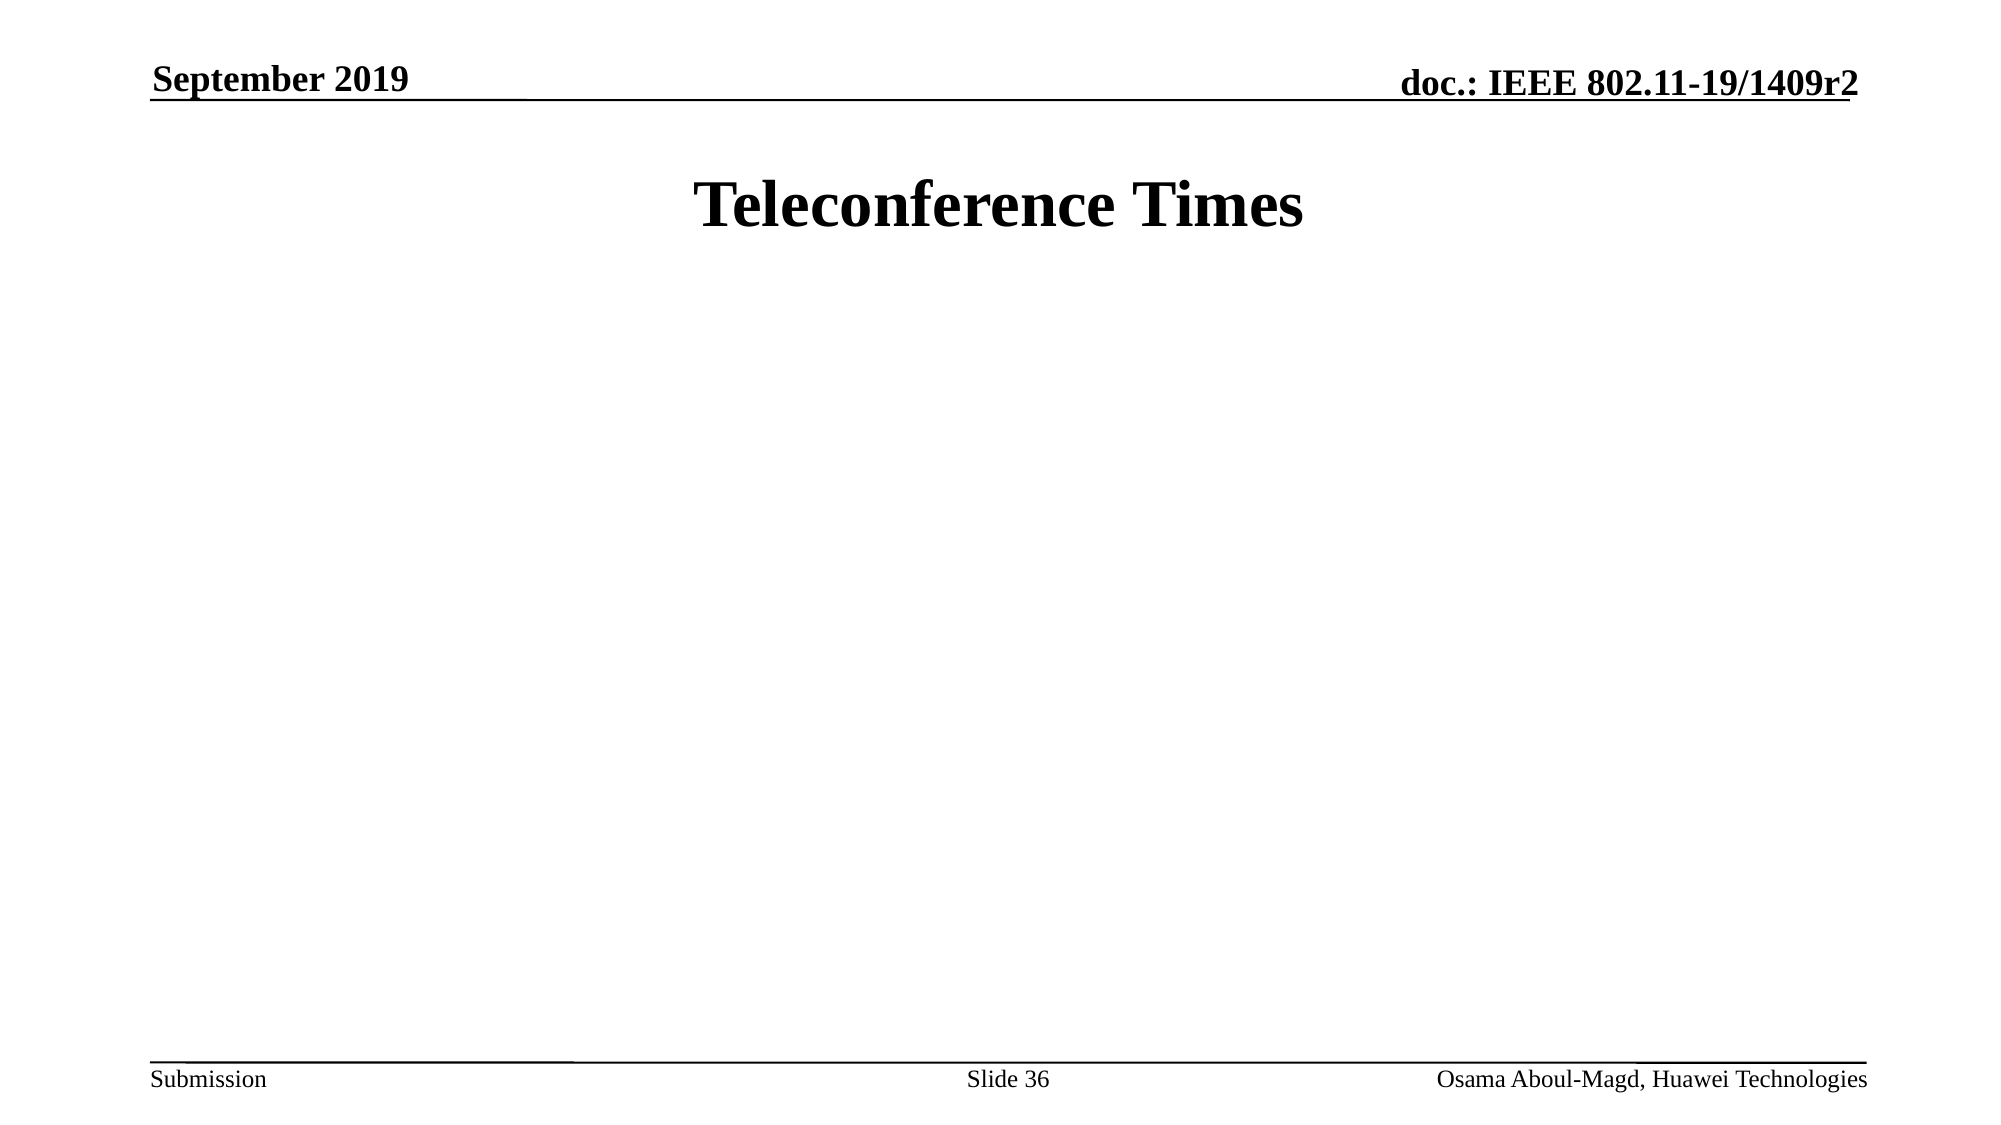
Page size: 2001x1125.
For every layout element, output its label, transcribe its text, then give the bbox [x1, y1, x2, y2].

title Teleconference Times [149, 112, 1850, 288]
footer Osama Aboul-Magd, Huawei Technologies [1171, 1061, 1869, 1093]
slide_number Slide 36 [950, 1061, 1067, 1123]
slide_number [152, 54, 563, 100]
